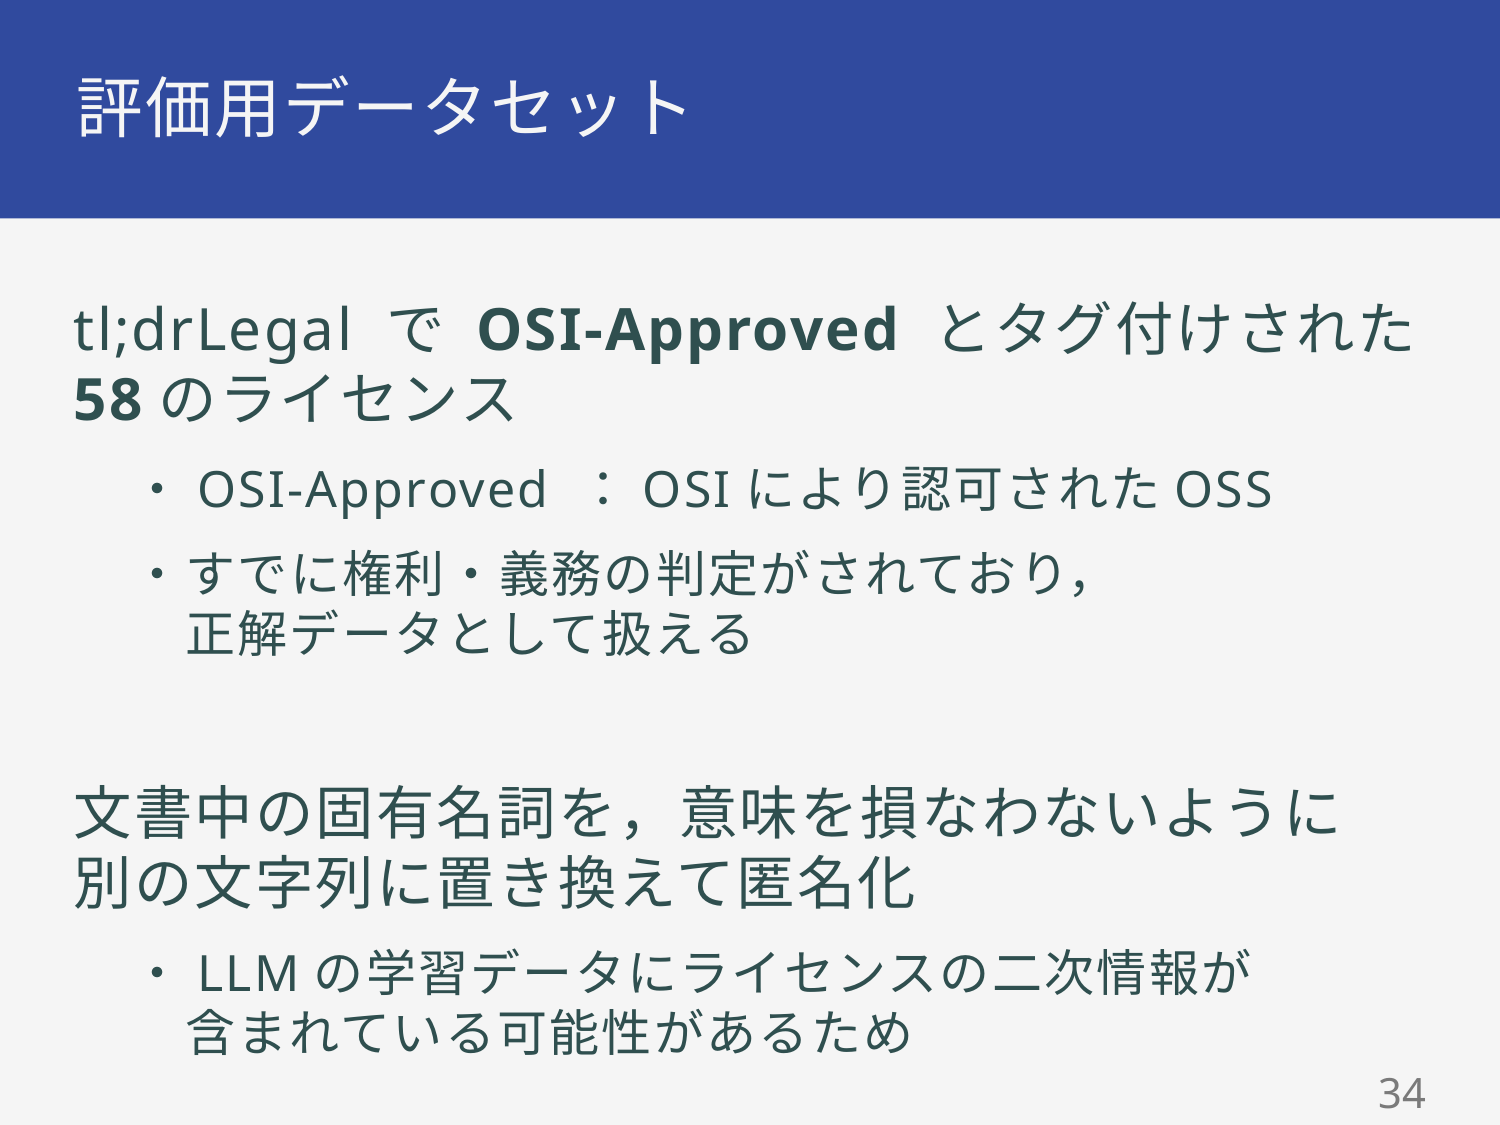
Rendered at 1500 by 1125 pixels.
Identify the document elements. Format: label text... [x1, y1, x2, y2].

slide_number 33 [1097, 1065, 1435, 1125]
title 評価用データセット [64, 64, 1435, 154]
list tl;drLegal で OSI-Approved とタグ付けされた 58のライセンス ・OSI-Approved ：OSIにより認可されたOSS ・すでに権利・義務の判定がされており， 正解データとして扱える 文書中の固有名詞を，意味を損なわないように 別の文字列に置き換えて匿名化 ・LLMの学習データにライセンスの二次情報が 含まれている可能性があるため [64, 283, 1435, 1060]
